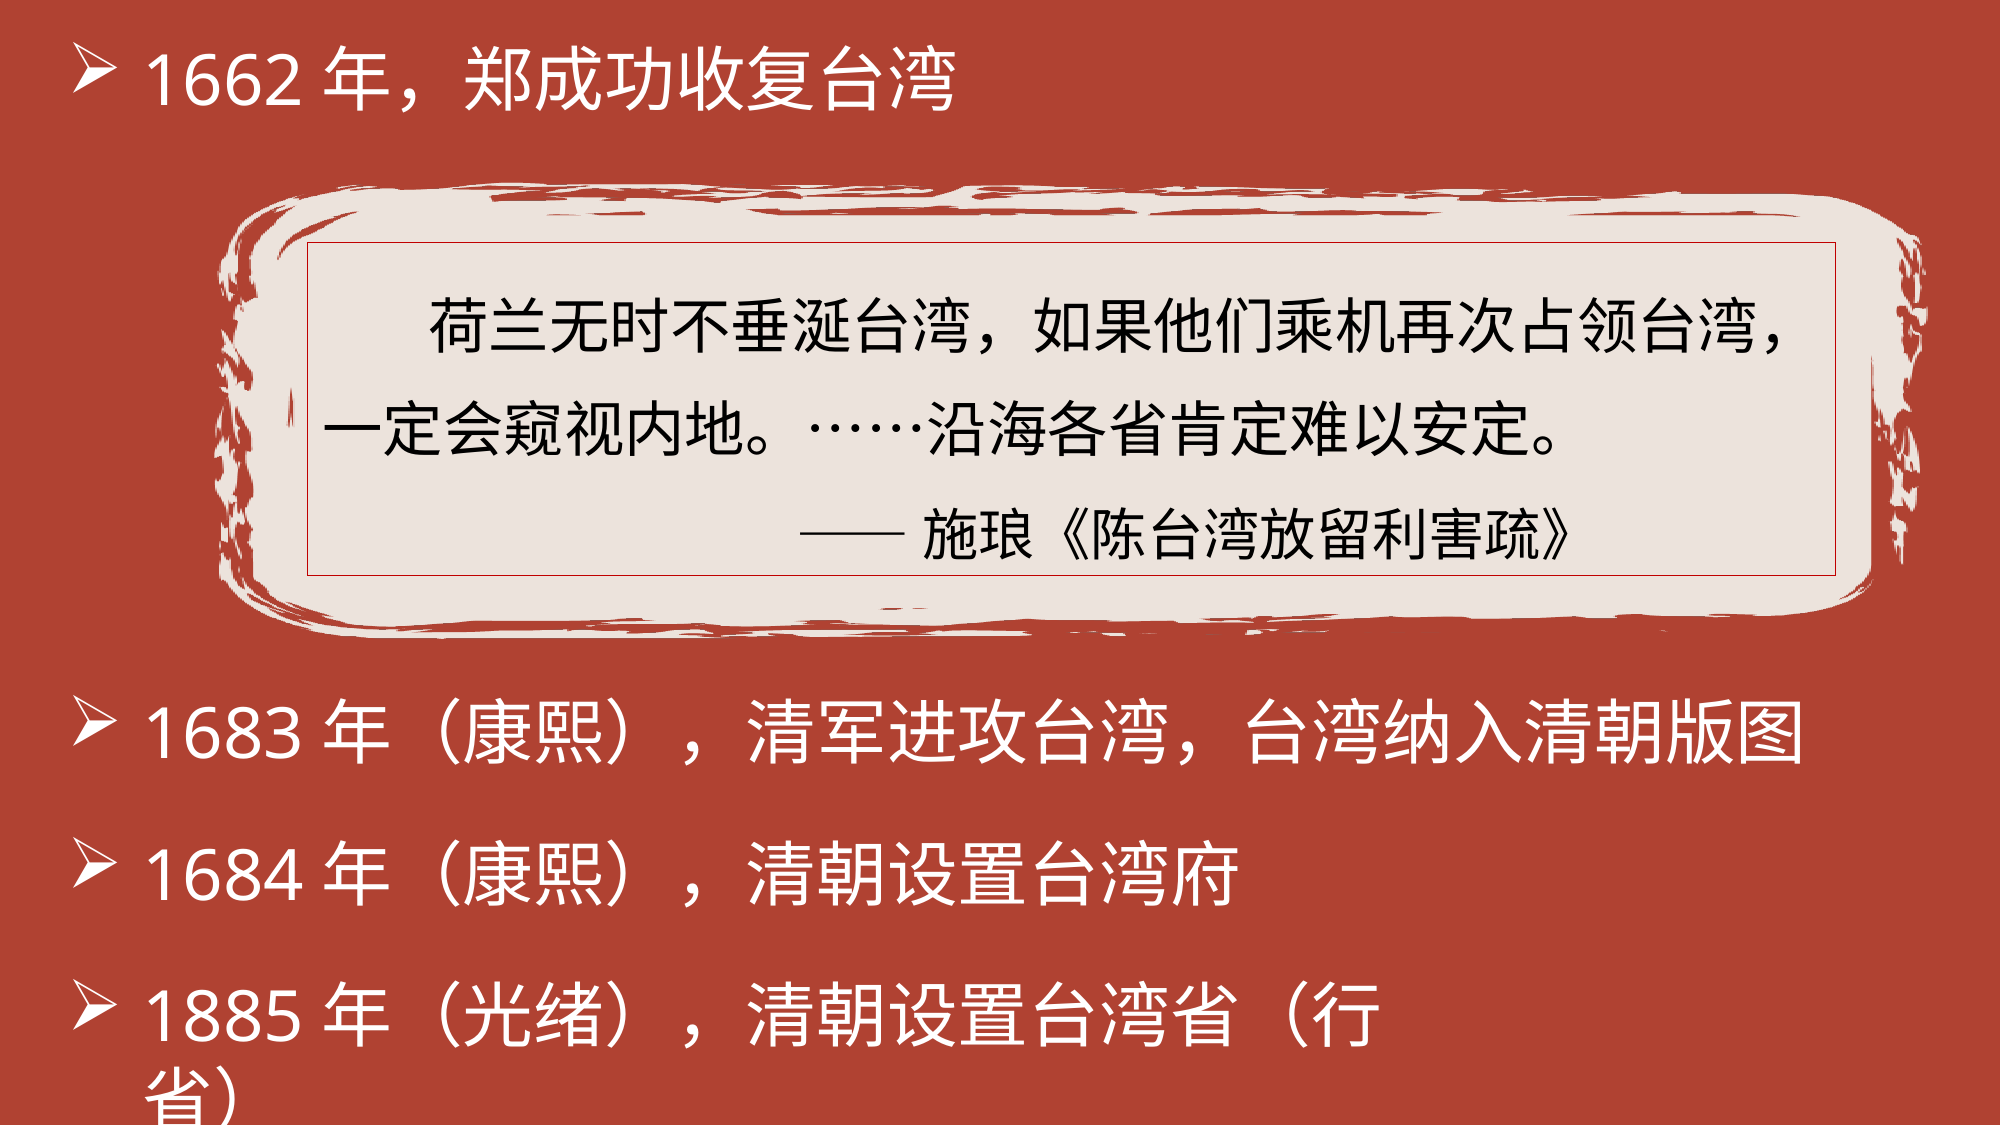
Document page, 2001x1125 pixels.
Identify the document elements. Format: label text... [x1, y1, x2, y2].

picture [214, 182, 1929, 639]
text_box 1662年，郑成功收复台湾 [52, 27, 1026, 127]
text_box 1885年（光绪），清朝设置台湾省（行省） [52, 963, 1528, 1125]
text_box 1684年（康熙），清朝设置台湾府 [52, 821, 1350, 922]
text_box 1683年（康熙），清军进攻台湾，台湾纳入清朝版图 [52, 680, 1831, 780]
